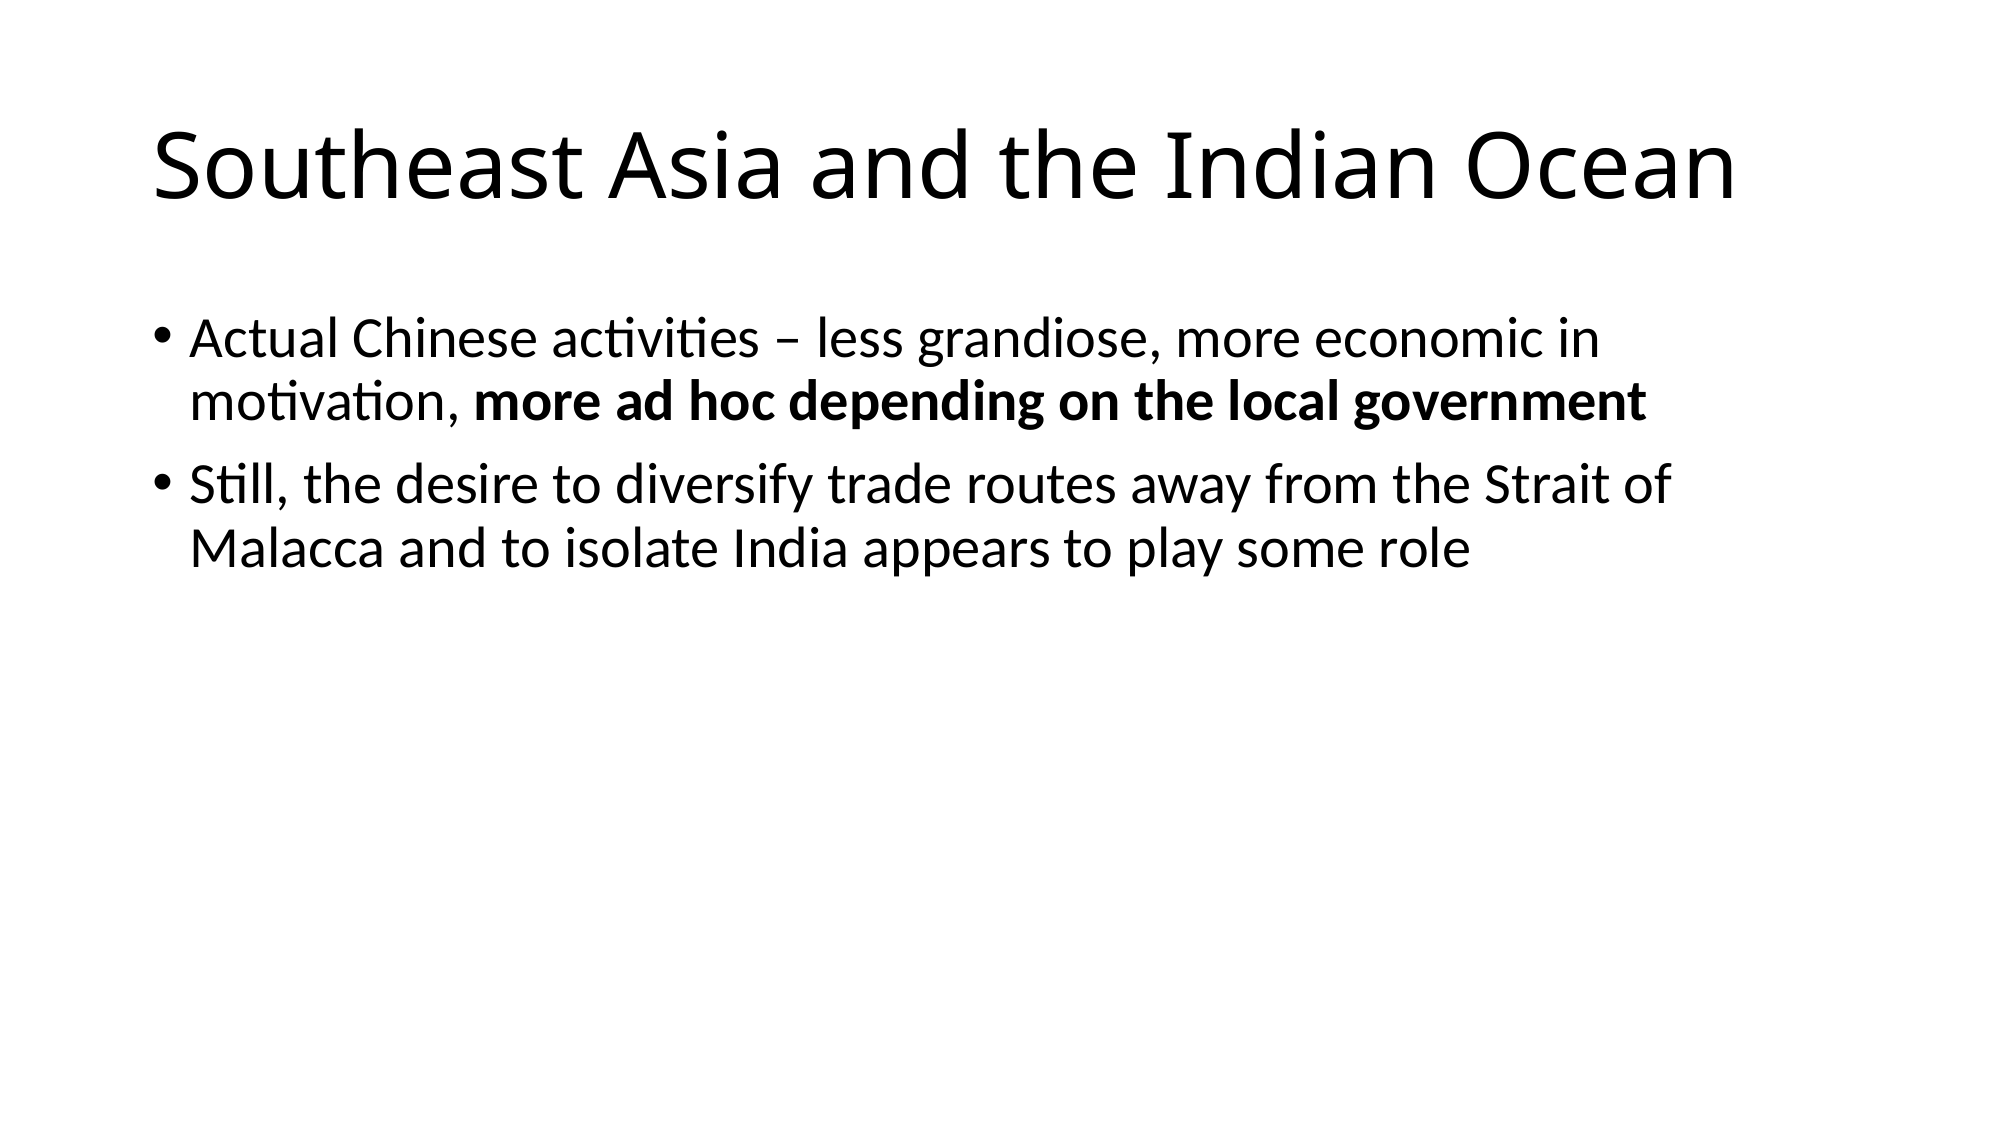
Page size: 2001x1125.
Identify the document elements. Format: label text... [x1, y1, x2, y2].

title Southeast Asia and the Indian Ocean [137, 59, 1863, 278]
list Actual Chinese activities – less grandiose, more economic in motivation, more ad hoc depending on the local government Still, the desire to diversify trade routes away from the Strait of Malacca and to isolate India appears to play some role [137, 299, 1863, 1014]
